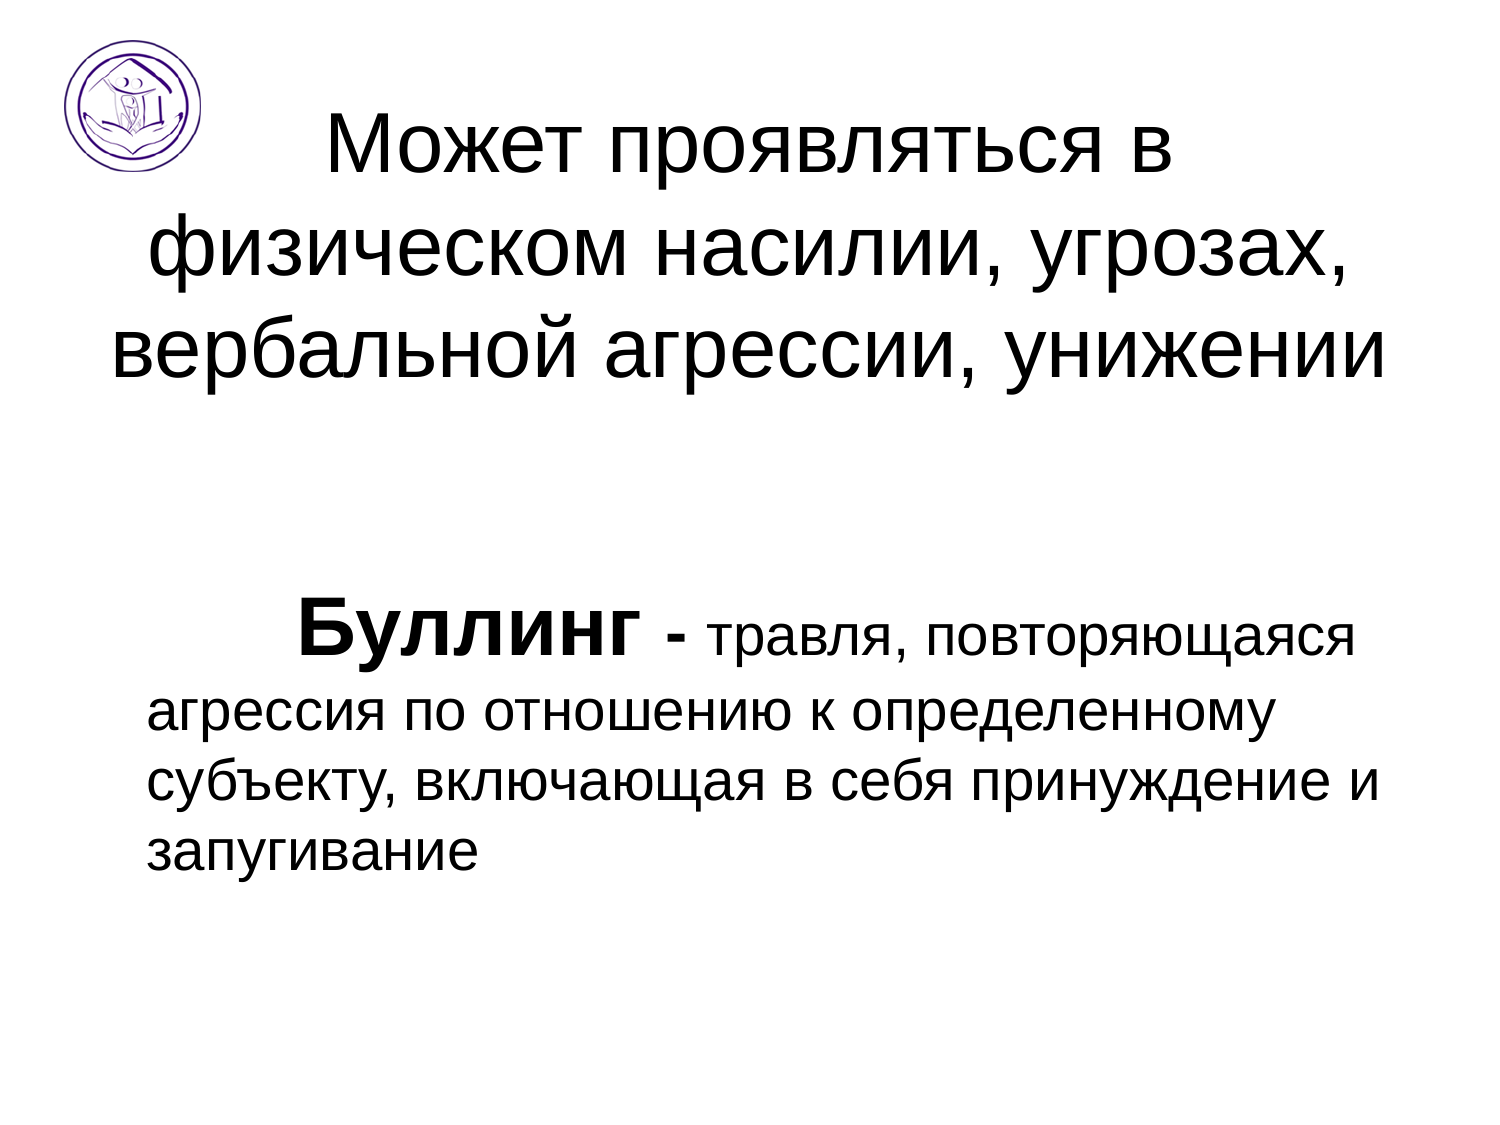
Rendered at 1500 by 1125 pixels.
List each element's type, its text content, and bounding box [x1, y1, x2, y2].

picture [64, 40, 201, 173]
list Буллинг - травля, повторяющаяся агрессия по отношению к определенному субъекту, включающая в себя принуждение и запугивание [75, 468, 1425, 1005]
title Может проявляться в физическом насилии, угрозах, вербальной агрессии, унижении [75, 45, 1425, 468]
